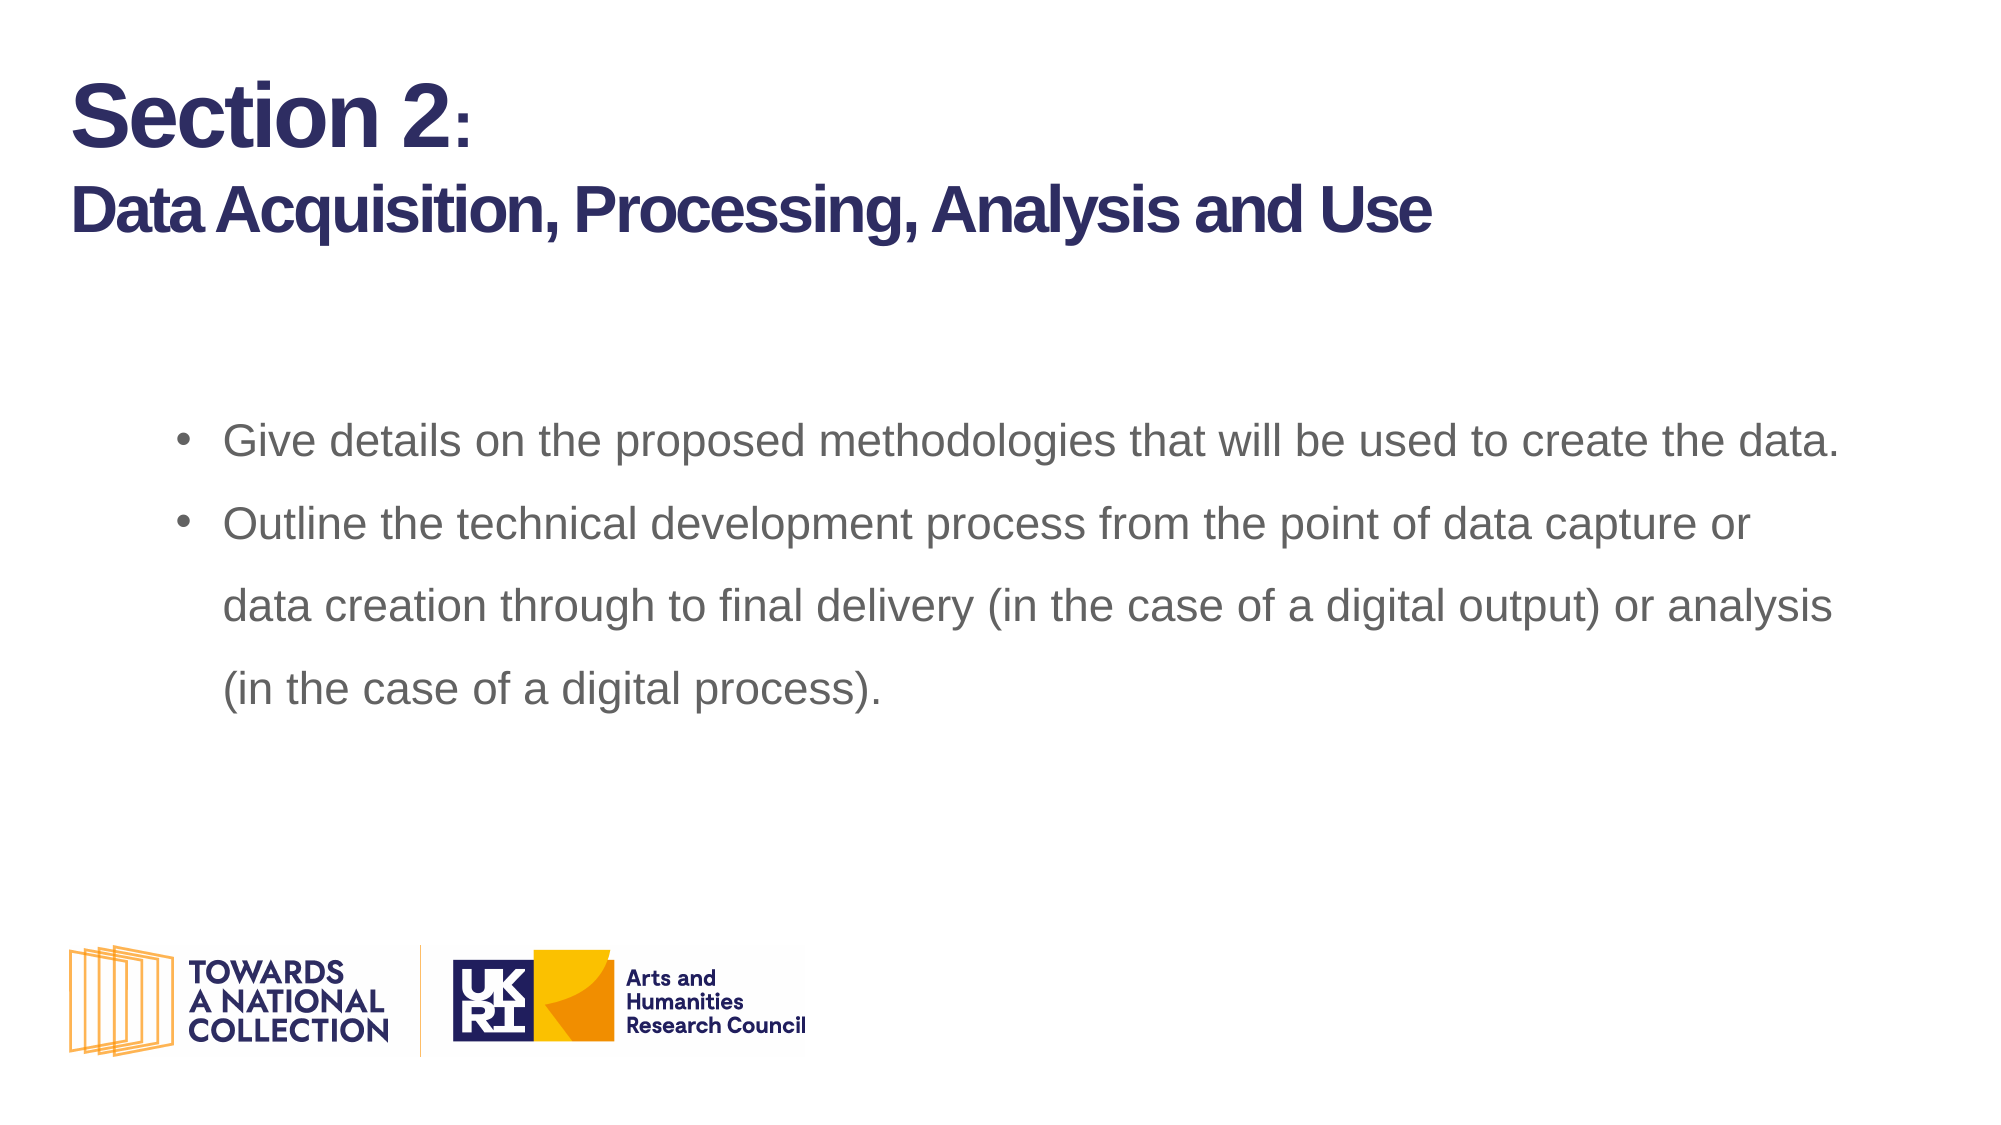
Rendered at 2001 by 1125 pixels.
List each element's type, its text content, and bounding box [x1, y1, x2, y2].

text_box Section 2: Data Acquisition, Processing, Analysis and Use [55, 48, 1954, 253]
picture [68, 945, 805, 1057]
text_box Give details on the proposed methodologies that will be used to create the data. Outline the technical development process from the point of data capture or data creation through to final delivery (in the case of a digital output) or analysis (in the case of a digital process). [160, 376, 1860, 721]
